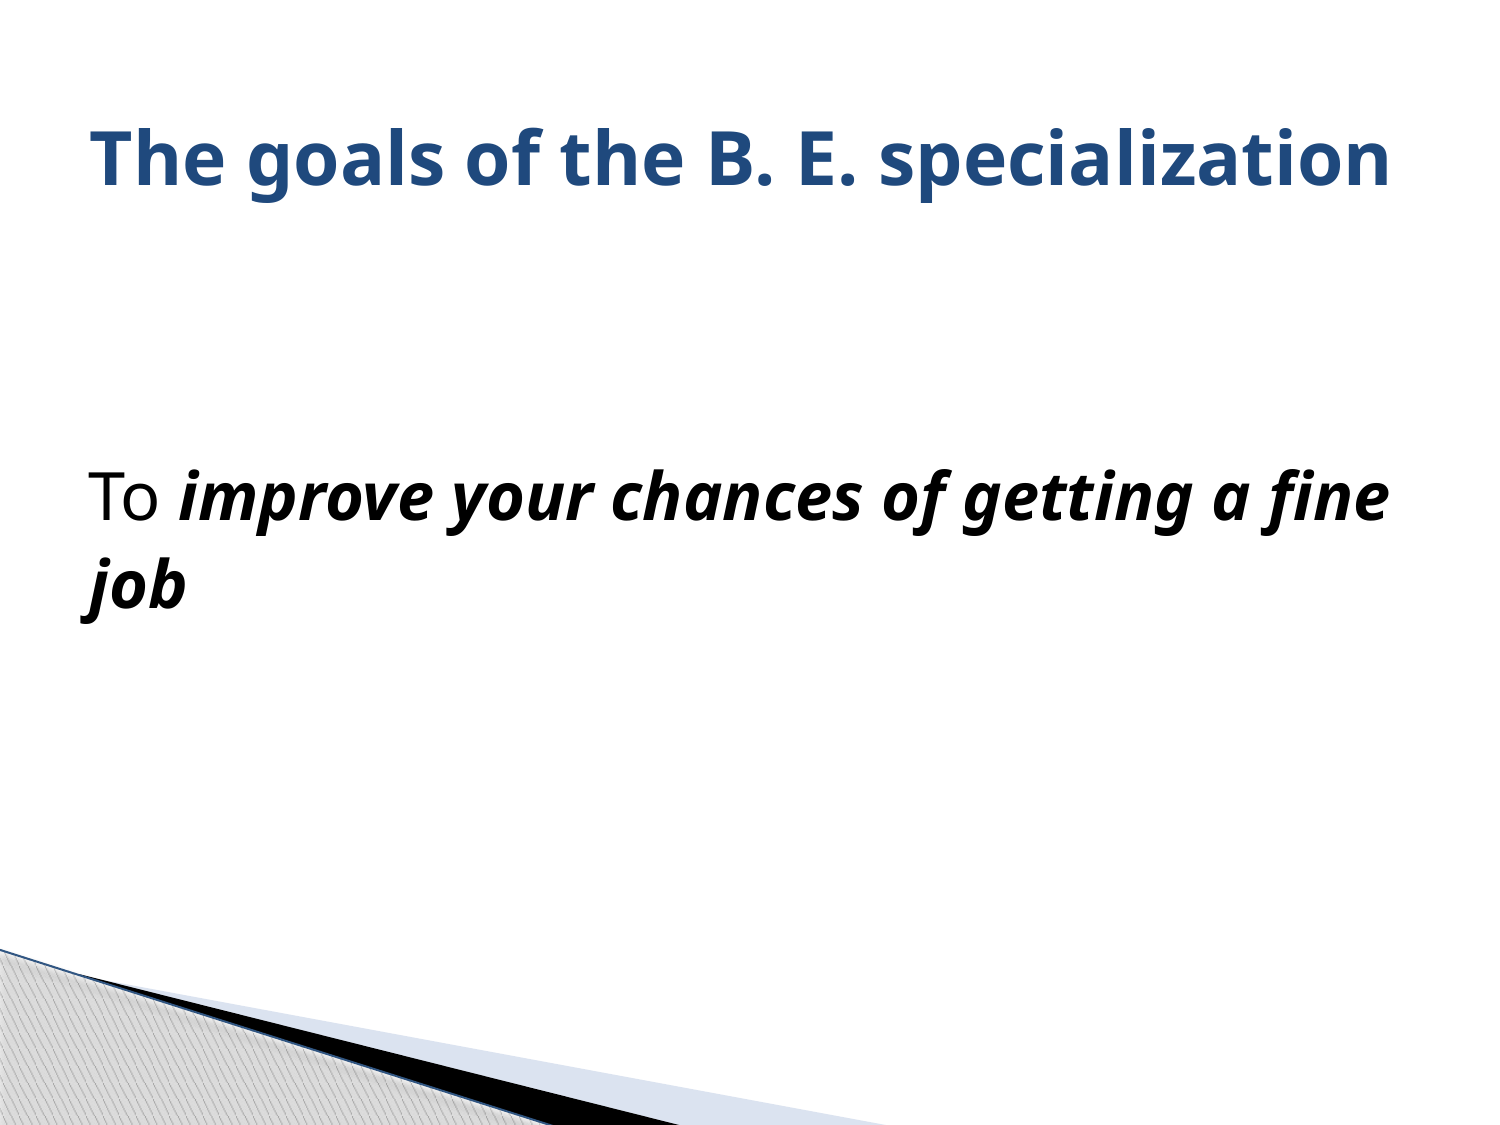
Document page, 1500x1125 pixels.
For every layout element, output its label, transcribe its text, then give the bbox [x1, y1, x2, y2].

title The goals of the B. E. specialization [75, 78, 1425, 233]
list To improve your chances of getting a fine job [73, 245, 1424, 988]
